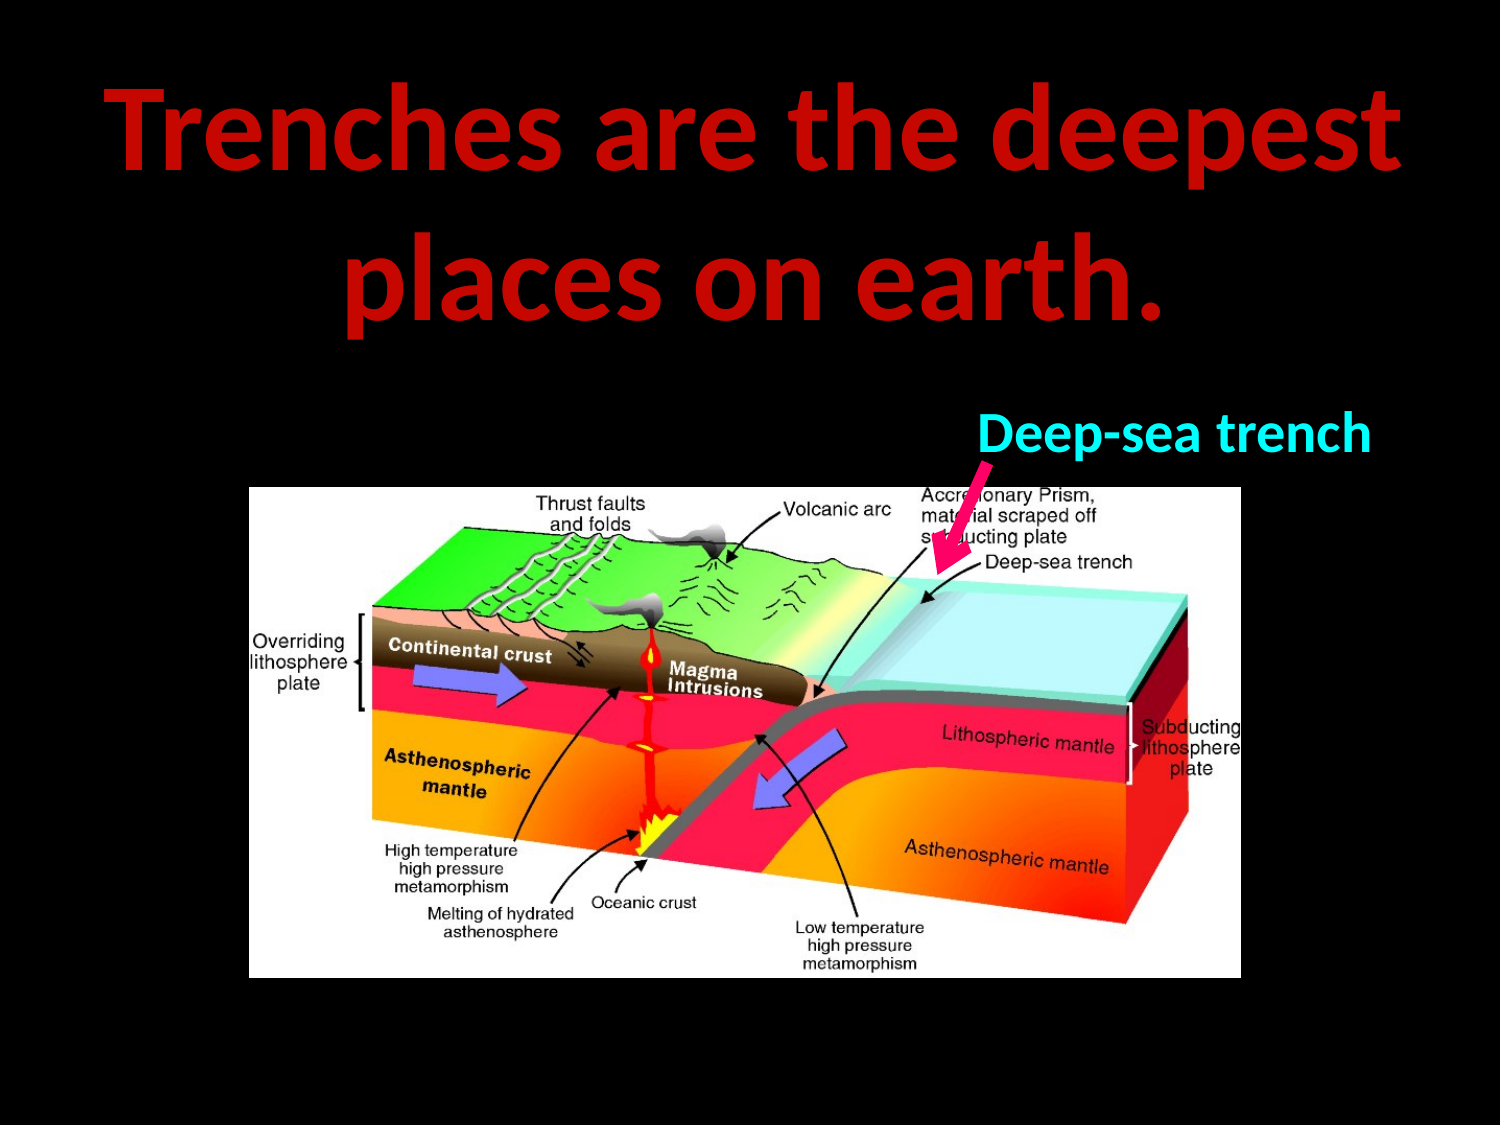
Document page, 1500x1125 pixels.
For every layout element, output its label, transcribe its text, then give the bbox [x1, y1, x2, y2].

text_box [937, 386, 1444, 576]
text_box Trenches are the deepest places on earth. [85, 37, 1423, 353]
picture [249, 487, 1241, 978]
